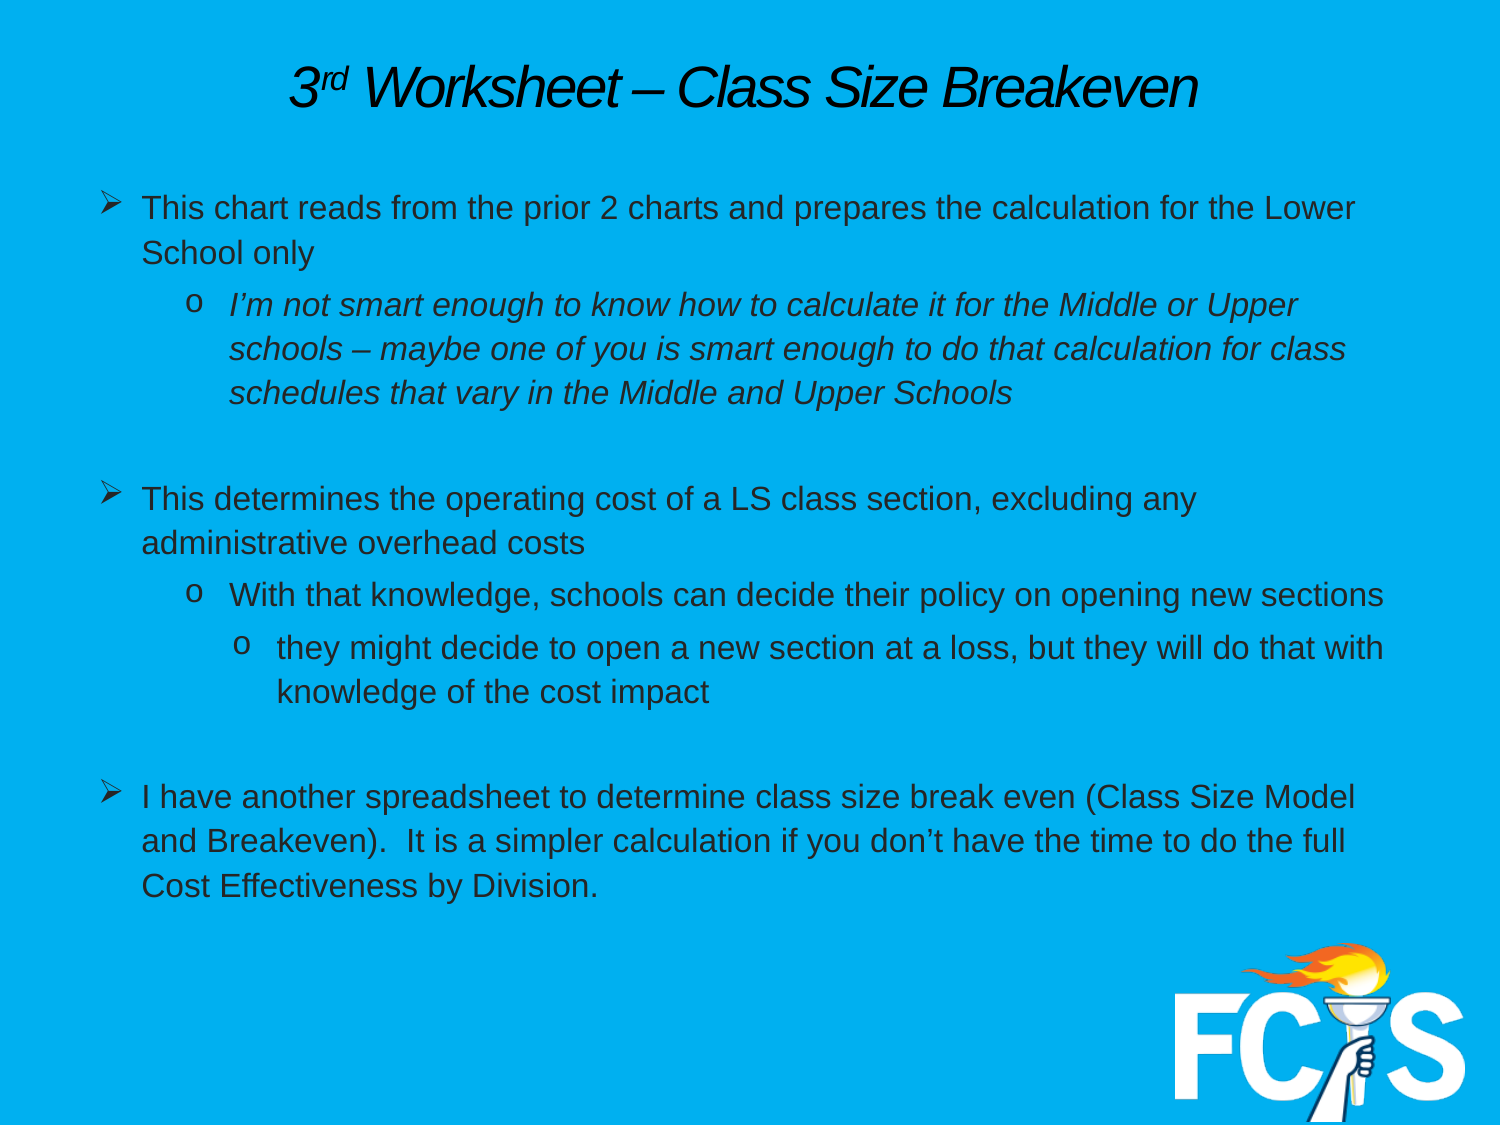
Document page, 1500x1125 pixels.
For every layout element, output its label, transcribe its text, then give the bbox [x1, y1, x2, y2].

picture [1241, 993, 1322, 1100]
picture [1176, 994, 1249, 1099]
picture [1246, 944, 1389, 1121]
title 3rd Worksheet – Class Size Breakeven [83, 39, 1407, 138]
list This chart reads from the prior 2 charts and prepares the calculation for the Lower School only I’m not smart enough to know how to calculate it for the Middle or Upper schools – maybe one of you is smart enough to do that calculation for class schedules that vary in the Middle and Upper Schools This determines the operating cost of a LS class section, excluding any administrative overhead costs With that knowledge, schools can decide their policy on opening new sections they might decide to open a new section at a loss, but they will do that with knowledge of the cost impact I have another spreadsheet to determine class size break even (Class Size Model and Breakeven). It is a simpler calculation if you don’t have the time to do the full Cost Effectiveness by Division. [83, 174, 1407, 950]
picture [1388, 993, 1464, 1100]
